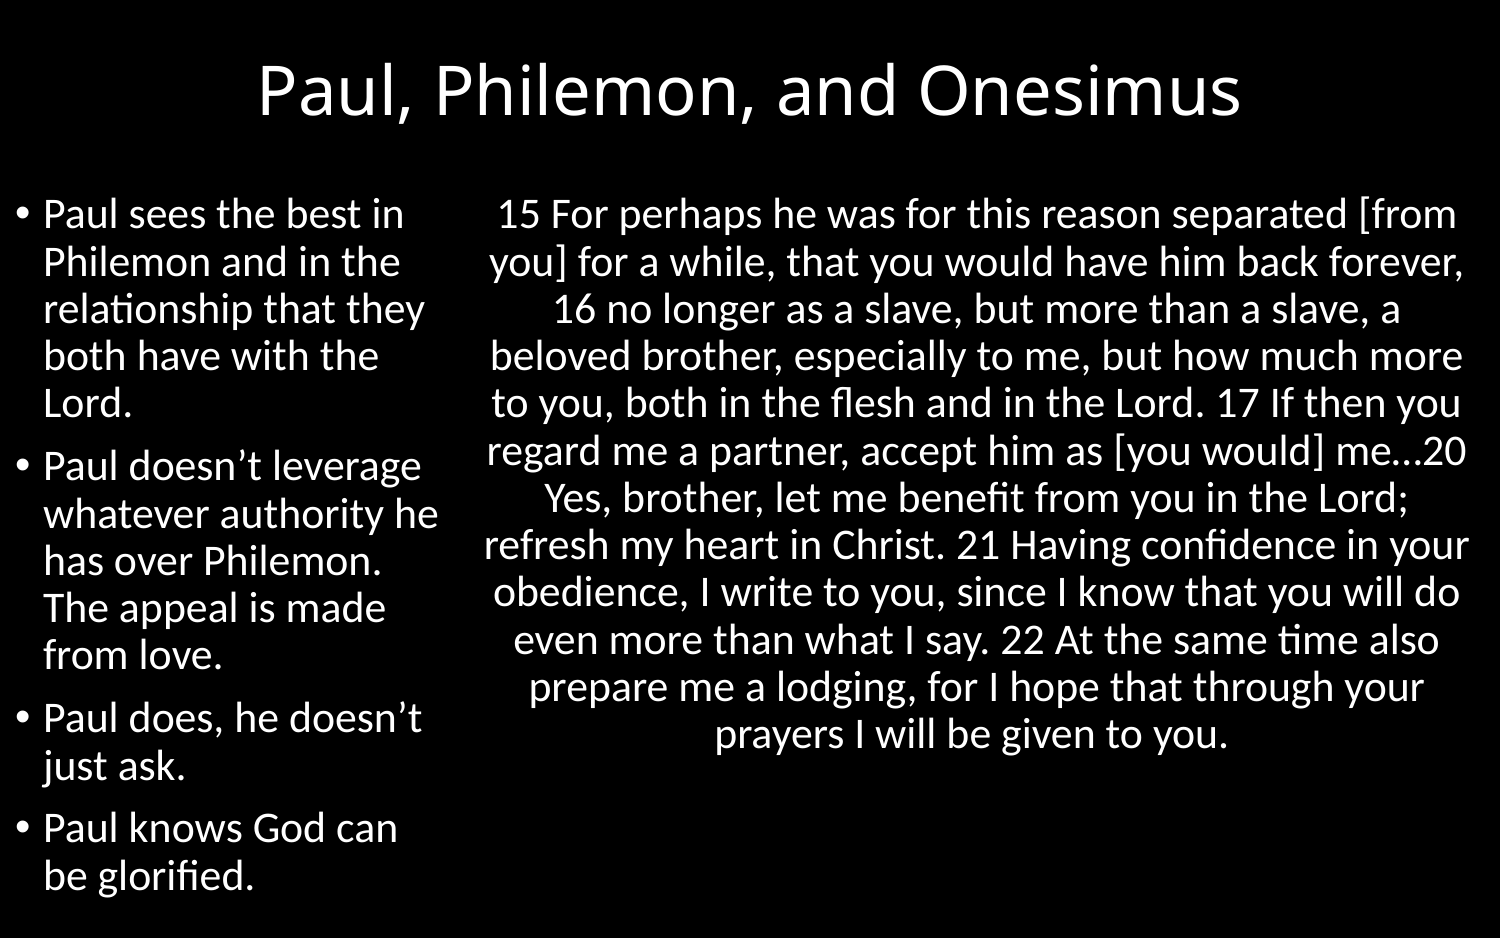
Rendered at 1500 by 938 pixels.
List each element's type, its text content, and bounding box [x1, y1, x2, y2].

title Paul, Philemon, and Onesimus [103, 2, 1397, 183]
list 15 For perhaps he was for this reason separated [from you] for a while, that you would have him back forever, 16 no longer as a slave, but more than a slave, a beloved brother, especially to me, but how much more to you, both in the flesh and in the Lord. 17 If then you regard me a partner, accept him as [you would] me…20 Yes, brother, let me benefit from you in the Lord; refresh my heart in Christ. 21 Having confidence in your obedience, I write to you, since I know that you will do even more than what I say. 22 At the same time also prepare me a lodging, for I hope that through your prayers I will be given to you. [463, 183, 1490, 935]
list Paul sees the best in Philemon and in the relationship that they both have with the Lord. Paul doesn’t leverage whatever authority he has over Philemon. The appeal is made from love. Paul does, he doesn’t just ask. Paul knows God can be glorified. [0, 183, 464, 938]
